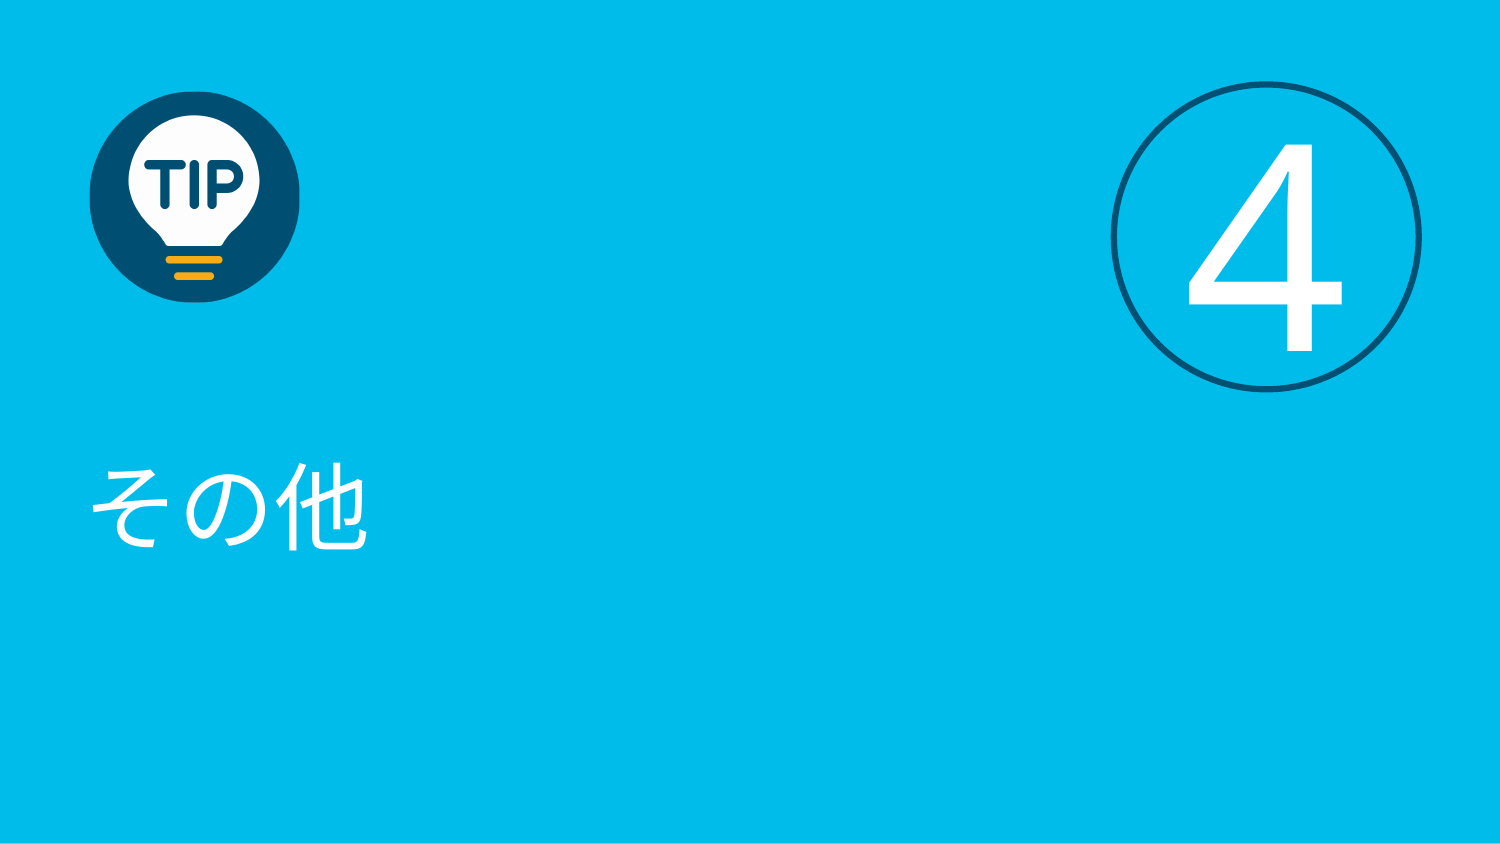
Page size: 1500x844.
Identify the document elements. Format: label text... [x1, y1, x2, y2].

text_box 4 [1113, 84, 1419, 390]
picture [175, 273, 213, 279]
picture [166, 257, 222, 263]
title その他 [68, 150, 1315, 572]
picture [129, 116, 259, 245]
